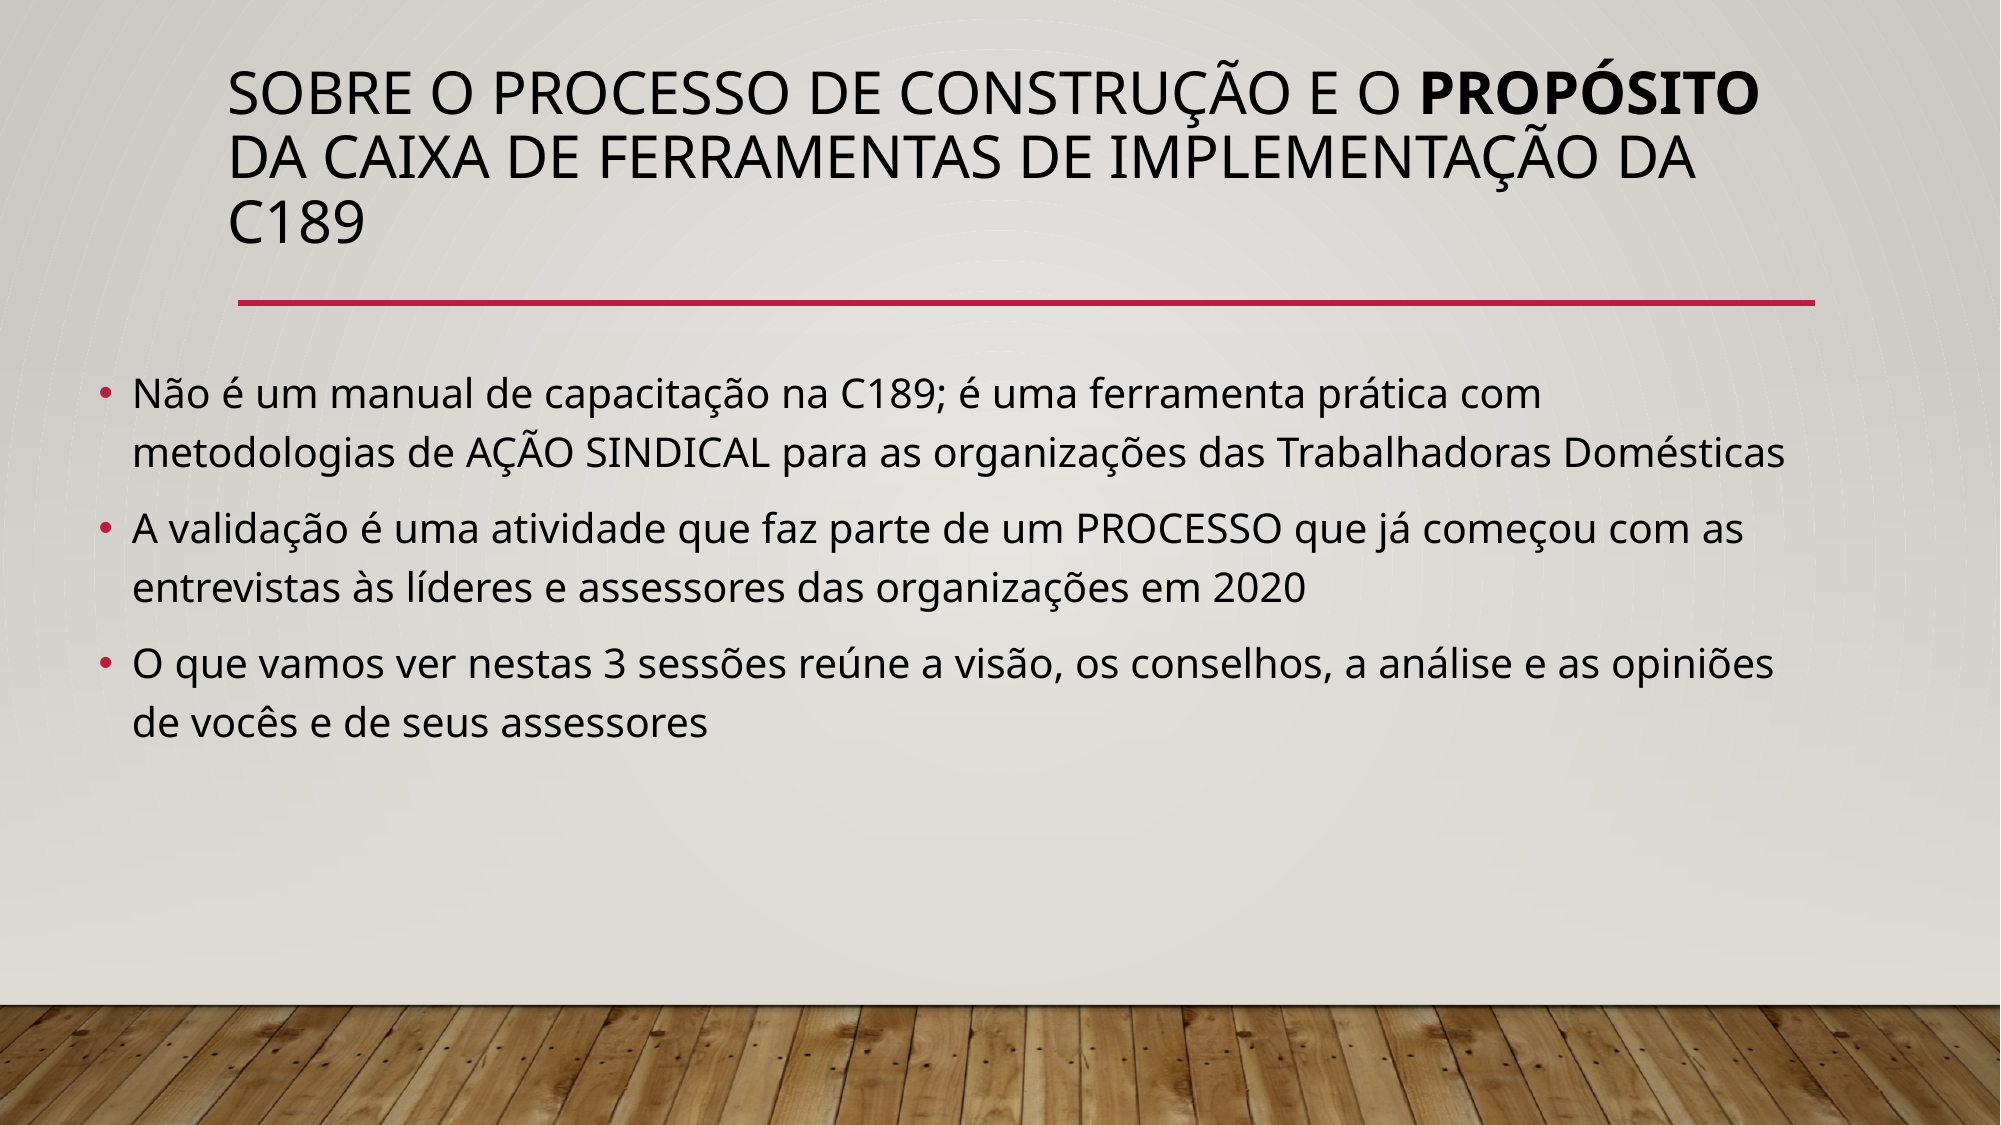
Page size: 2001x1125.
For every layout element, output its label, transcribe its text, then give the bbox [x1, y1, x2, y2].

title Sobre O procesSo de construÇÃO E O propÓsito da caIXa de Ferramentas de implementaÇÃO dA C189 [212, 56, 1788, 264]
list Não é um manual de capacitação na C189; é uma ferramenta prática com metodologias de AÇÃO SINDICAL para as organizações das Trabalhadoras Domésticas A validação é uma atividade que faz parte de um PROCESSO que já começou com as entrevistas às líderes e assessores das organizações em 2020 O que vamos ver nestas 3 sessões reúne a visão, os conselhos, a análise e as opiniões de vocês e de seus assessores [83, 350, 1814, 897]
picture [0, 1005, 2000, 1125]
